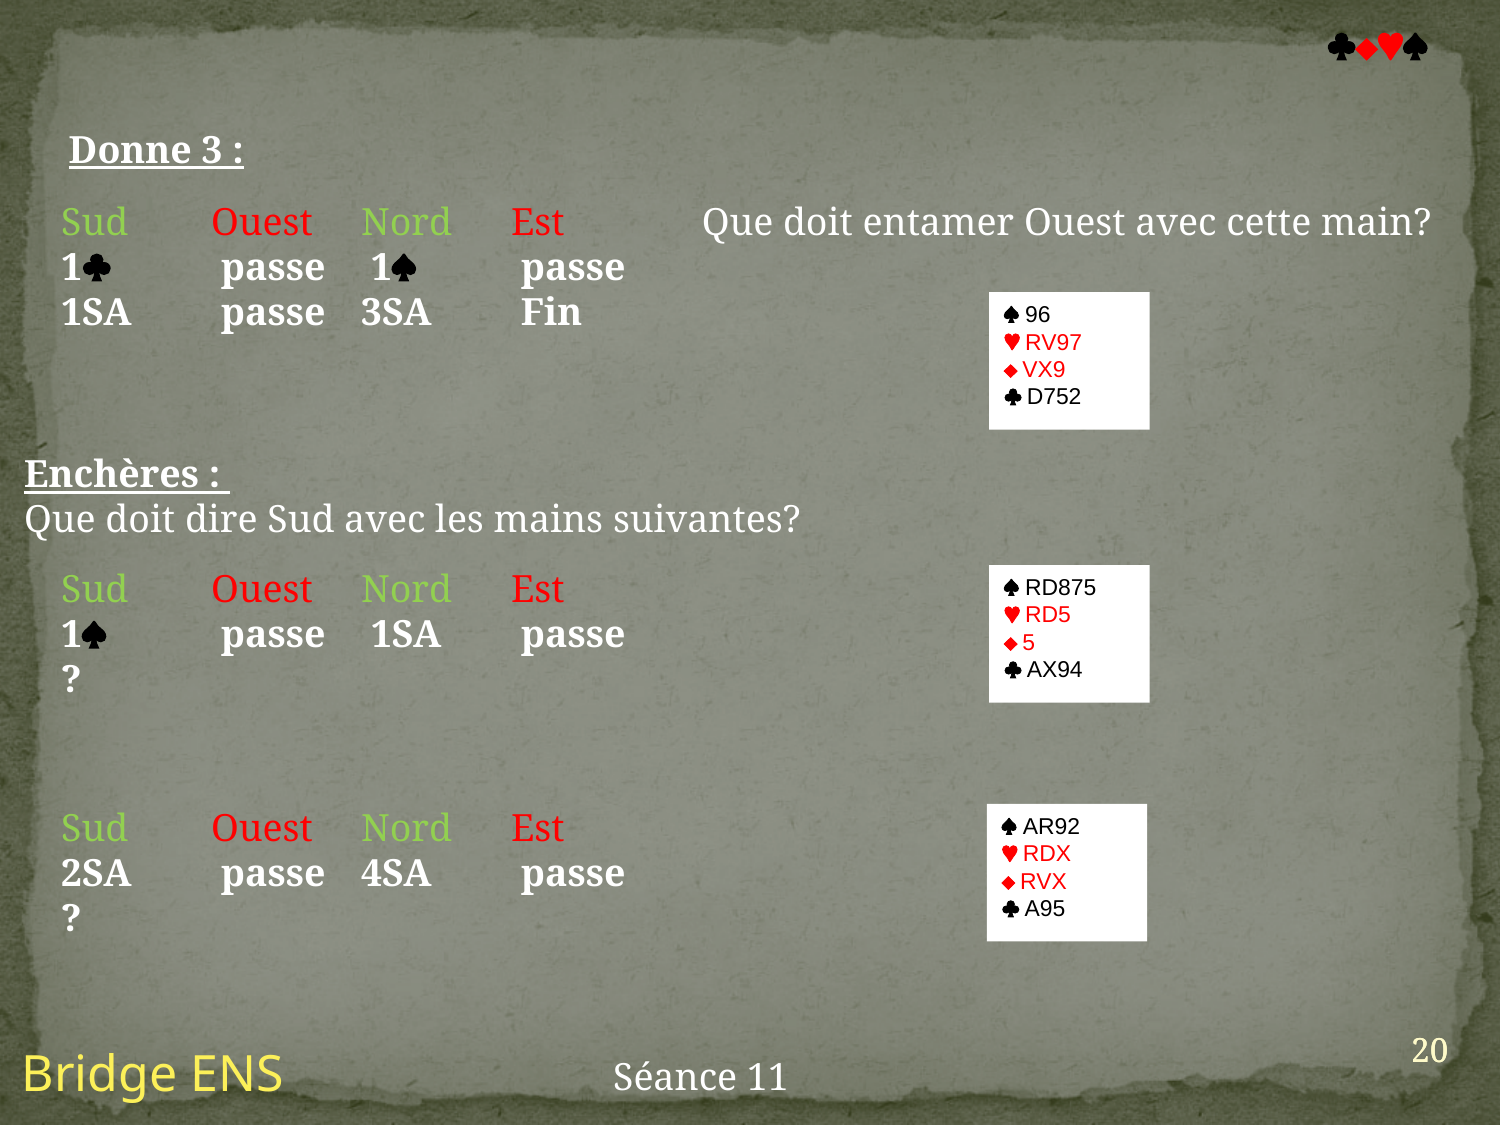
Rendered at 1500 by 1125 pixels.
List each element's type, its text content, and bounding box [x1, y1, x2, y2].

text_box Sud Ouest Nord Est 1 passe 1SA passe ? [46, 558, 671, 708]
text_box  RD875  RD5  5  AX94 [989, 565, 1150, 703]
text_box  96  RV97  VX9  D752 [989, 292, 1150, 430]
text_box 20 [1379, 1013, 1480, 1089]
text_box Enchères : Que doit dire Sud avec les mains suivantes? [9, 443, 817, 548]
text_box  AR92  RDX  RVX  A95 [986, 803, 1148, 942]
text_box Bridge ENS [6, 1034, 299, 1109]
text_box Donne 3 : [53, 118, 259, 179]
text_box Séance 11 [598, 1045, 804, 1106]
text_box Sud Ouest Nord Est 1 passe 1 passe 1SA passe 3SA Fin [46, 190, 671, 341]
text_box Sud Ouest Nord Est 2SA passe 4SA passe ? [46, 796, 671, 947]
text_box Que doit entamer Ouest avec cette main? [687, 190, 1447, 251]
text_box  [1312, 14, 1443, 75]
